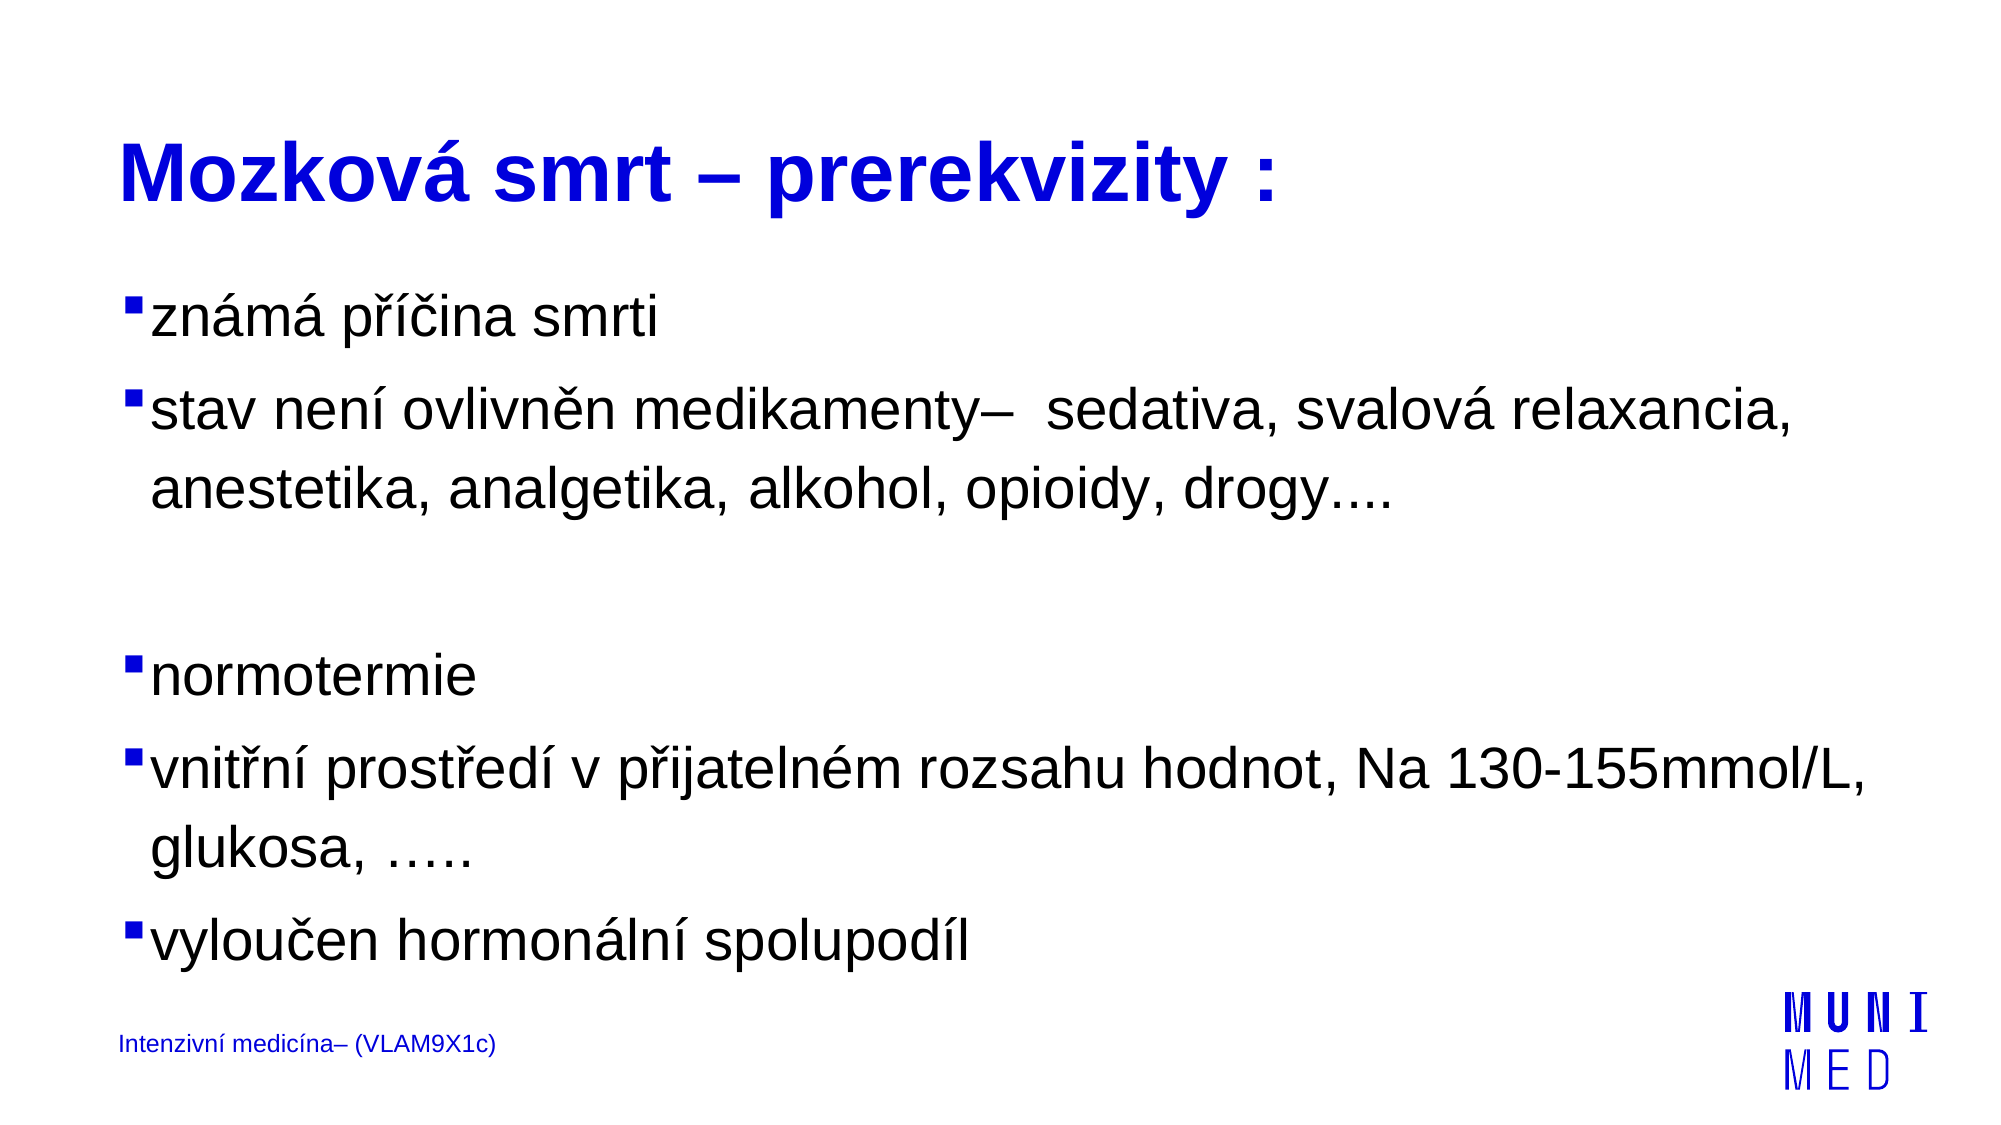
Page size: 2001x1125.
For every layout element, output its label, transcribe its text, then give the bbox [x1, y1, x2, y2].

title Mozková smrt – prerekvizity : [118, 118, 1883, 193]
list známá příčina smrti stav není ovlivněn medikamenty– sedativa, svalová relaxancia, anestetika, analgetika, alkohol, opioidy, drogy.... normotermie vnitřní prostředí v přijatelném rozsahu hodnot, Na 130-155mmol/L, glukosa, ….. vyloučen hormonální spolupodíl [108, 268, 1873, 948]
footer Intenzivní medicína– (VLAM9X1c) [118, 1021, 1418, 1063]
